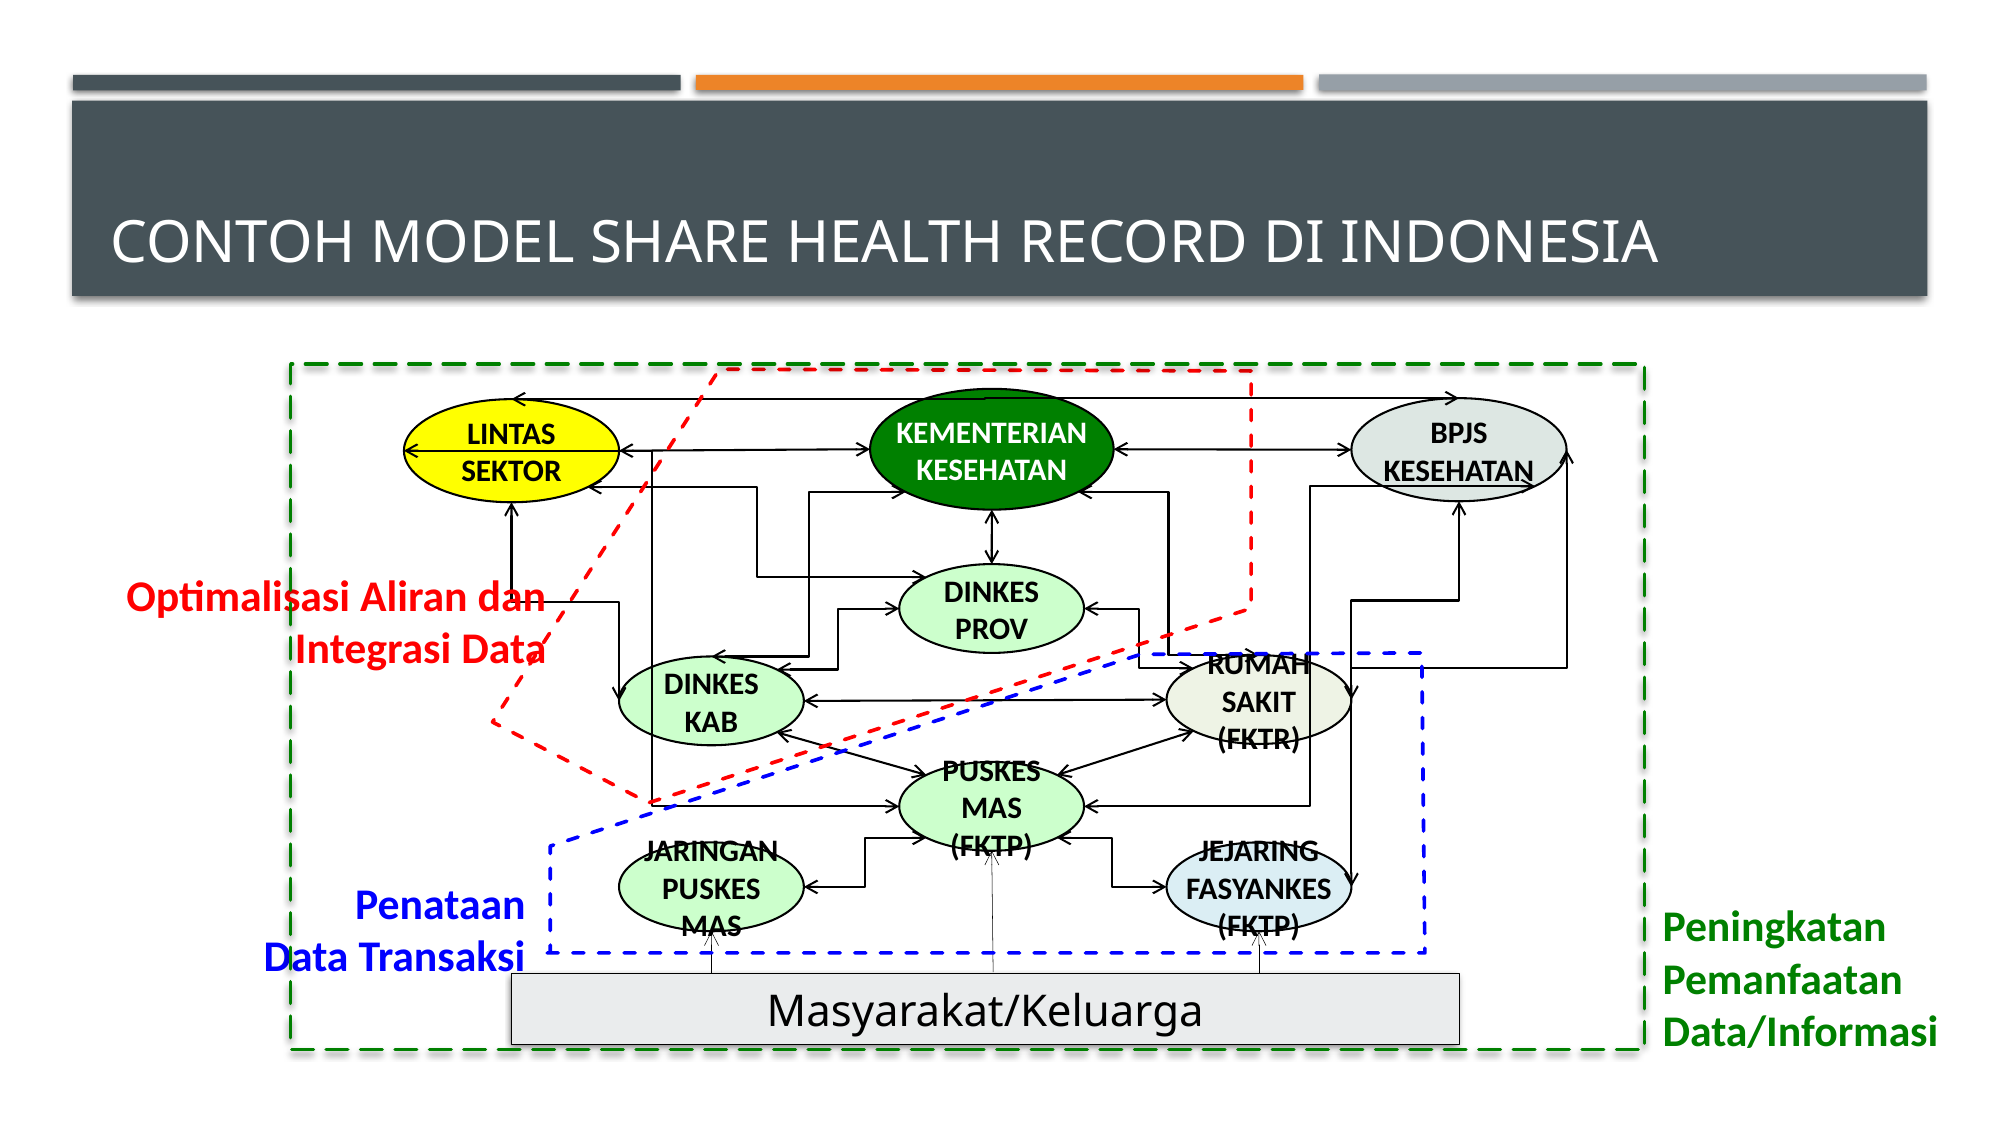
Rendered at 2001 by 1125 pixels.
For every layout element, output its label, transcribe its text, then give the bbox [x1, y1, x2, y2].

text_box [61, 363, 1958, 1050]
title Contoh Model share health record di indonesia [95, 115, 1905, 282]
